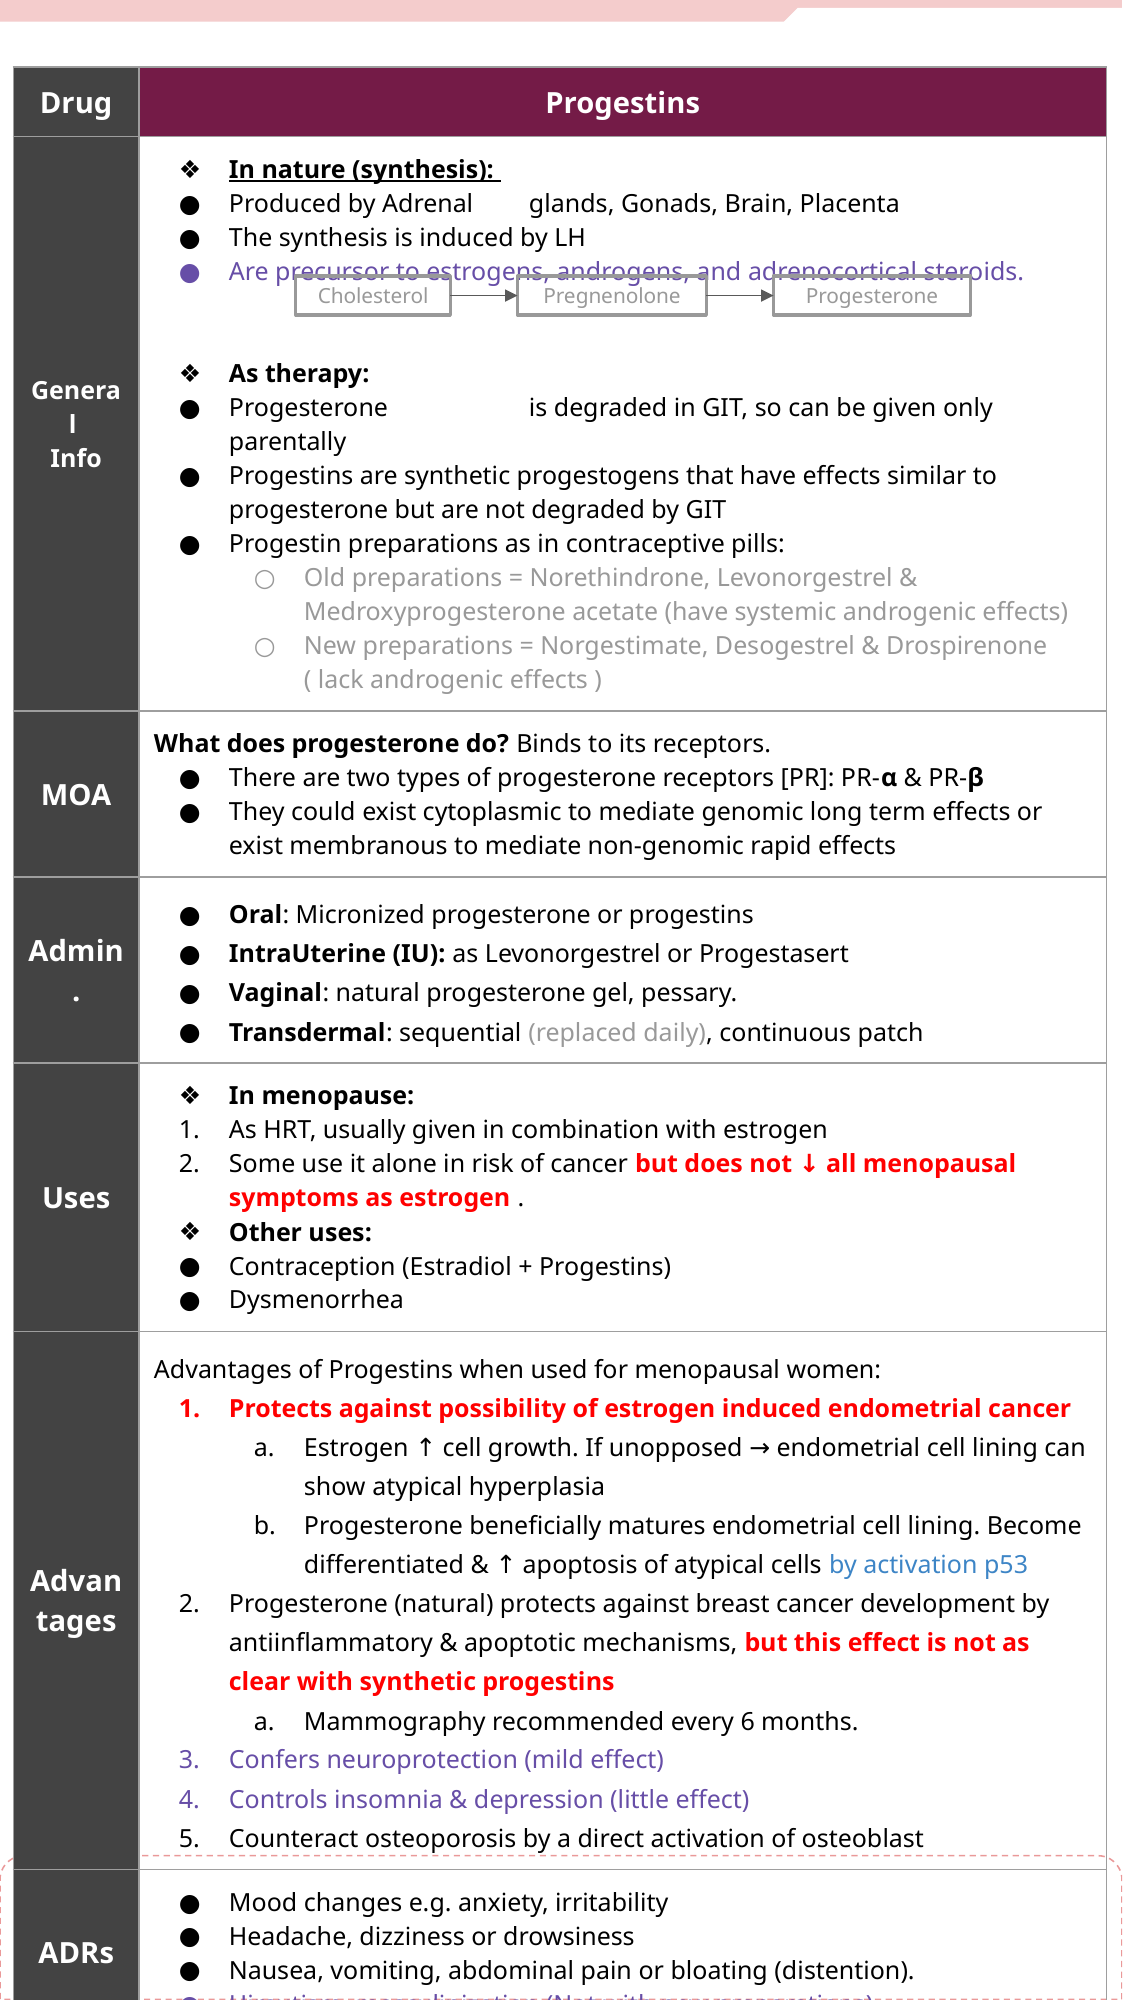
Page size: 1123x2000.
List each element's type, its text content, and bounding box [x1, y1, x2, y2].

table_cell Mood changes e.g. anxiety, irritability Headache, dizziness or drowsiness Nausea, vomiting, abdominal pain or bloating (distention). Hirsutism, masculinization (Not with new preparations) [140, 1870, 1106, 2000]
table_cell Admin. [14, 878, 138, 1062]
table_cell Advantages of Progestins when used for menopausal women: Protects against possibility of estrogen induced endometrial cancer Estrogen ↑ cell growth. If unopposed → endometrial cell lining can show atypical hyperplasia Progesterone beneficially matures endometrial cell lining. Become differentiated & ↑ apoptosis of atypical cells by activation p53 Progesterone (natural) protects against breast cancer development by antiinflammatory & apoptotic mechanisms, but this effect is not as clear with synthetic progestins Mammography recommended every 6 months. Confers neuroprotection (mild effect) Controls insomnia & depression (little effect) Counteract osteoporosis by a direct activation of osteoblast [140, 1332, 1106, 1869]
table_cell Uses [14, 1064, 138, 1331]
table_cell In menopause: As HRT, usually given in combination with estrogen Some use it alone in risk of cancer but does not ↓ all menopausal symptoms as estrogen . Other uses: Contraception (Estradiol + Progestins) Dysmenorrhea [140, 1064, 1106, 1331]
text_box Progesterone [773, 276, 971, 316]
text_box Pregnenolone [517, 276, 707, 316]
table_cell MOA [14, 712, 138, 876]
table_cell Advantages [14, 1332, 138, 1869]
text_box Cholesterol [295, 276, 451, 316]
table_header Progestins [140, 68, 1106, 136]
table_cell What does progesterone do? Binds to its receptors. There are two types of progesterone receptors [PR]: PR-α & PR-β They could exist cytoplasmic to mediate genomic long term effects or exist membranous to mediate non-genomic rapid effects [140, 712, 1106, 876]
table_header Drug [14, 68, 138, 136]
table_cell In nature (synthesis): Produced by Adrenal glands, Gonads, Brain, Placenta The synthesis is induced by LH Are precursor to estrogens, androgens, and adrenocortical steroids. As therapy: Progesterone is degraded in GIT, so can be given only parentally Progestins are synthetic progestogens that have effects similar to progesterone but are not degraded by GIT Progestin preparations as in contraceptive pills: Old preparations = Norethindrone, Levonorgestrel & Medroxyprogesterone acetate (have systemic androgenic effects) New preparations = Norgestimate, Desogestrel & Drospirenone ( lack androgenic effects ) [140, 137, 1106, 710]
table_cell General Info [14, 137, 138, 710]
table_cell Oral: Micronized progesterone or progestins IntraUterine (IU): as Levonorgestrel or Progestasert Vaginal: natural progesterone gel, pessary. Transdermal: sequential (replaced daily), continuous patch [140, 878, 1106, 1062]
table_cell ADRs [14, 1870, 138, 2000]
